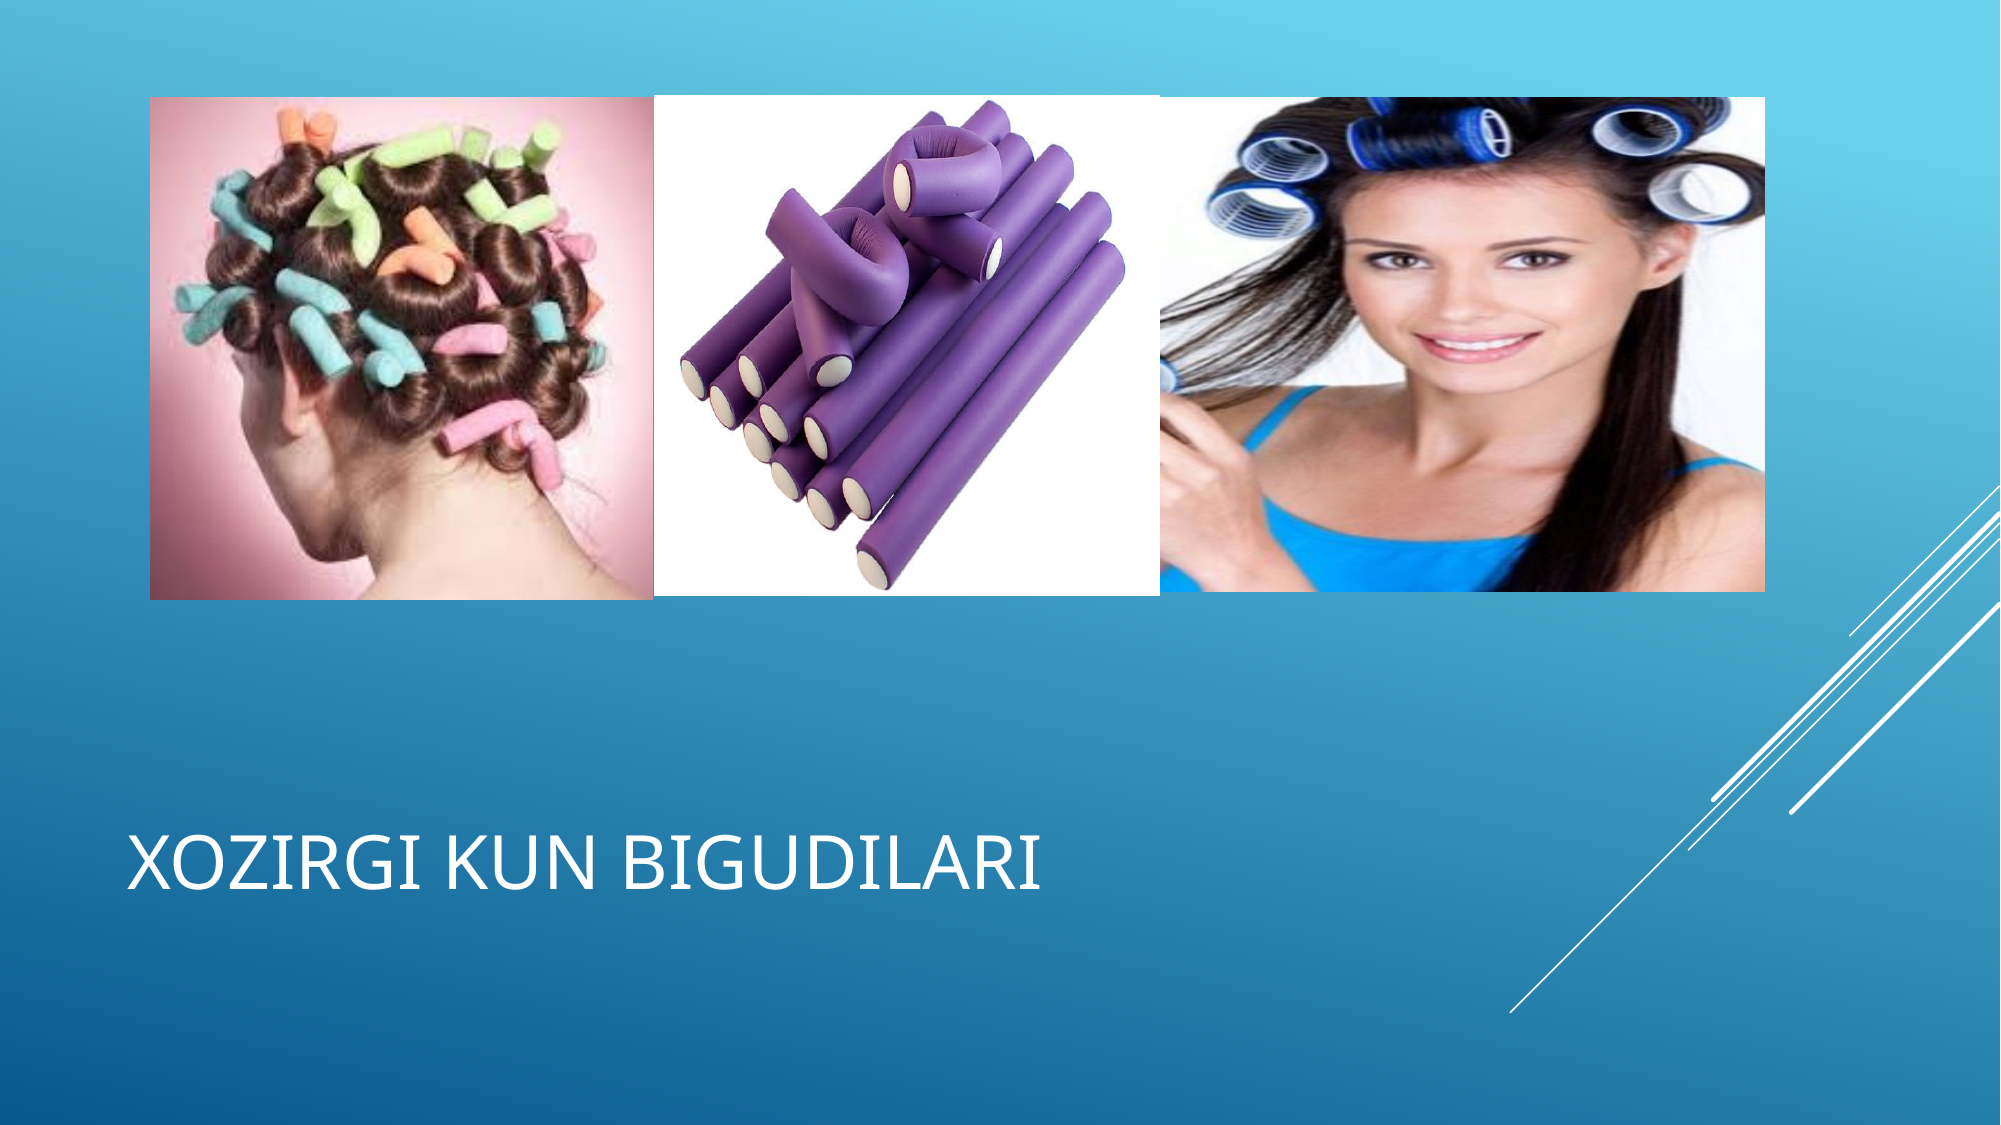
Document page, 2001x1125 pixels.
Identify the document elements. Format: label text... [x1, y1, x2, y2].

title Xozirgi kun bigudilari [112, 736, 1513, 984]
picture [654, 94, 1766, 597]
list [150, 97, 653, 601]
